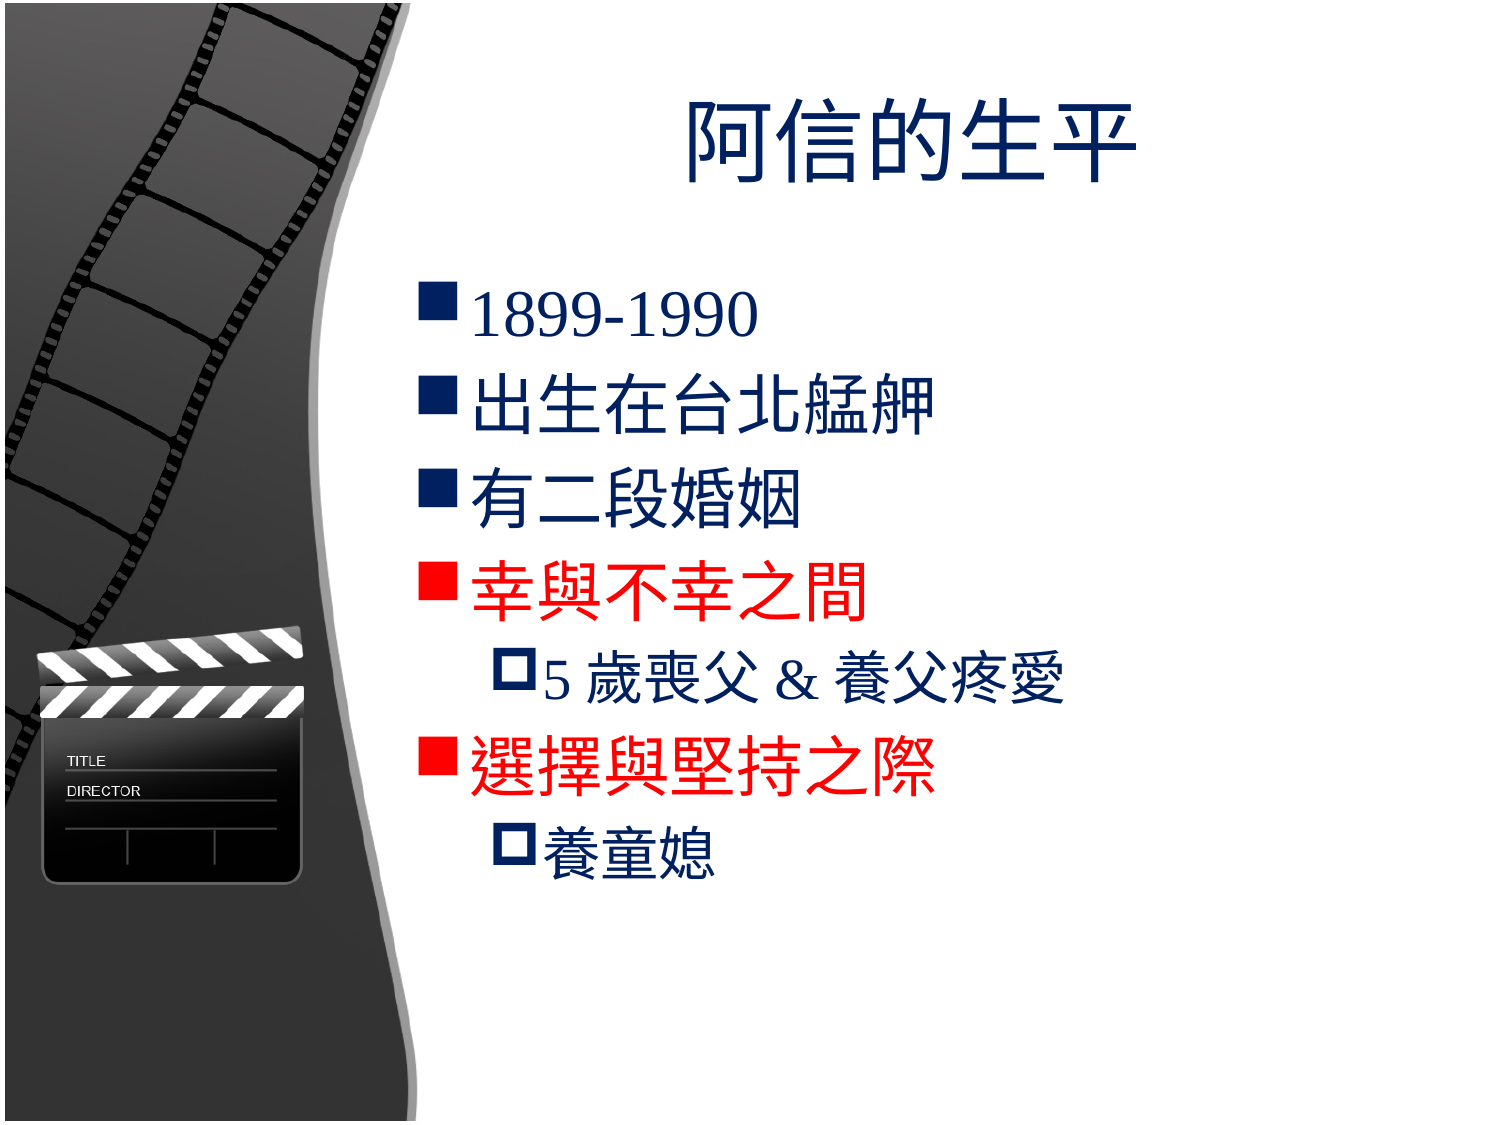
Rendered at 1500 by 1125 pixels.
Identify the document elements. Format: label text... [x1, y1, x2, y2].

list 1899-1990 出生在台北艋舺 有二段婚姻 幸與不幸之間 5歲喪父&養父疼愛 選擇與堅持之際 養童媳 [398, 262, 1425, 1005]
title 阿信的生平 [398, 45, 1425, 233]
picture [0, 0, 1500, 1125]
